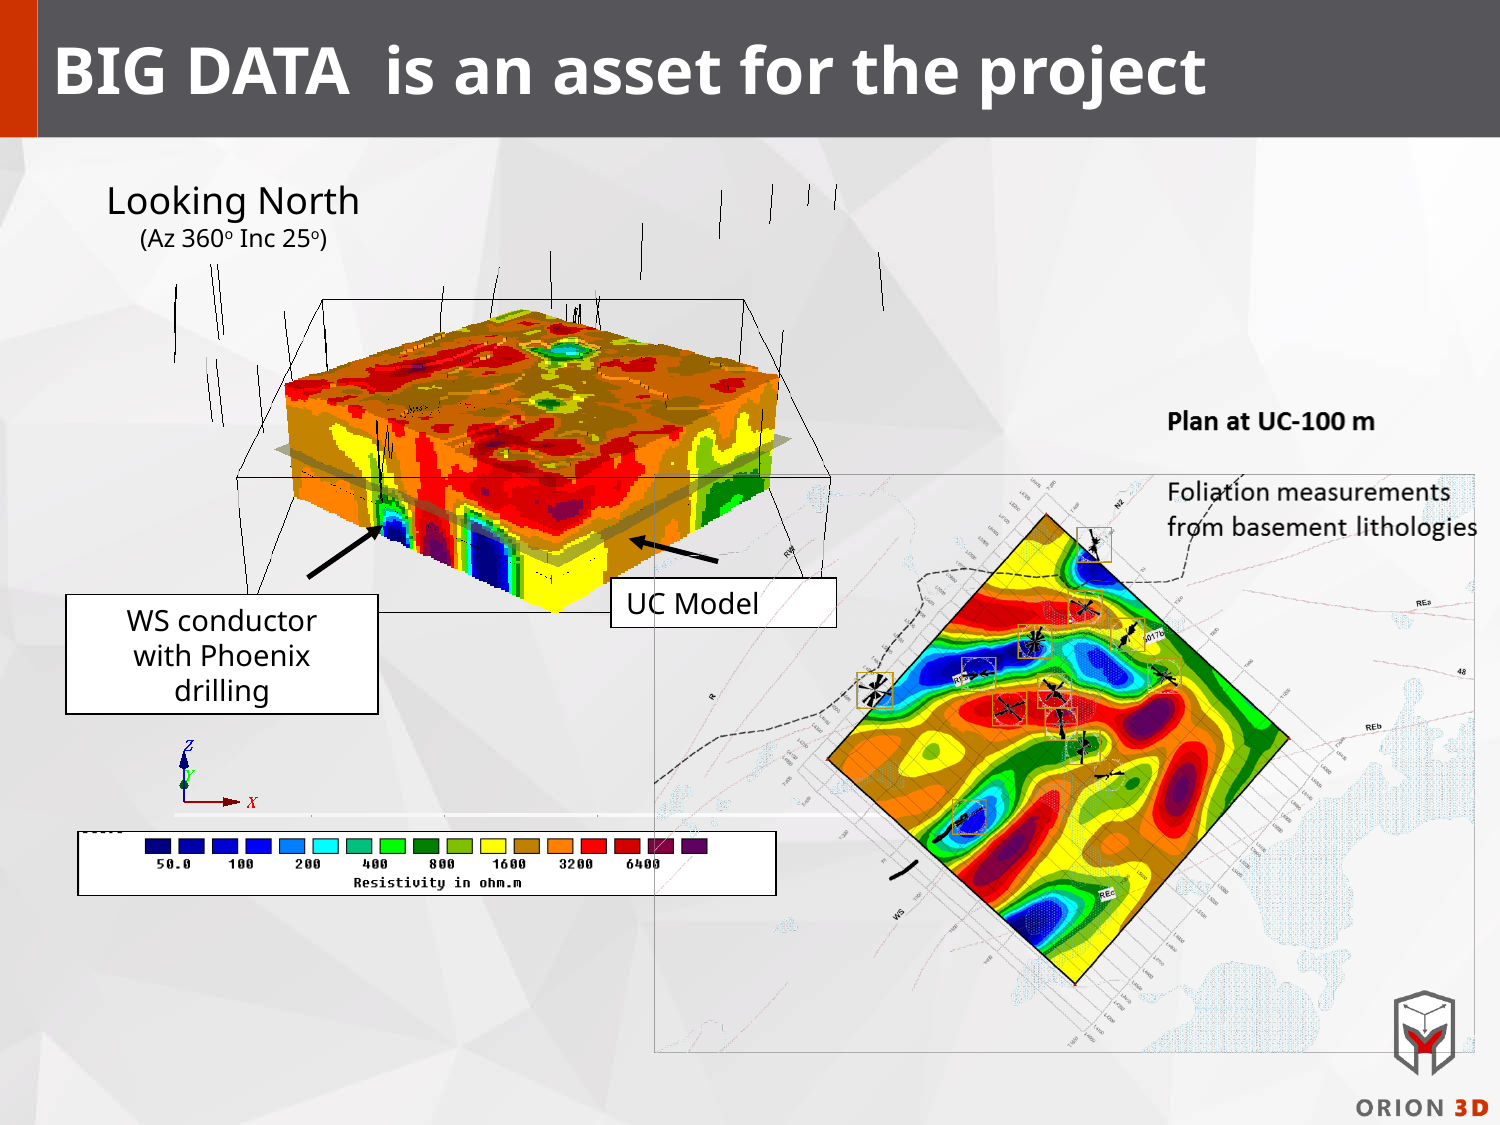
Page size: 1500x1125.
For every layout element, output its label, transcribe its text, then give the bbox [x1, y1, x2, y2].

title BIG DATA is an asset for the project [37, 0, 1438, 138]
text_box Looking North (Az 360o Inc 25o) [39, 169, 427, 290]
picture [0, 138, 1500, 1125]
text_box WS conductor with Phoenix drilling [65, 594, 169, 715]
